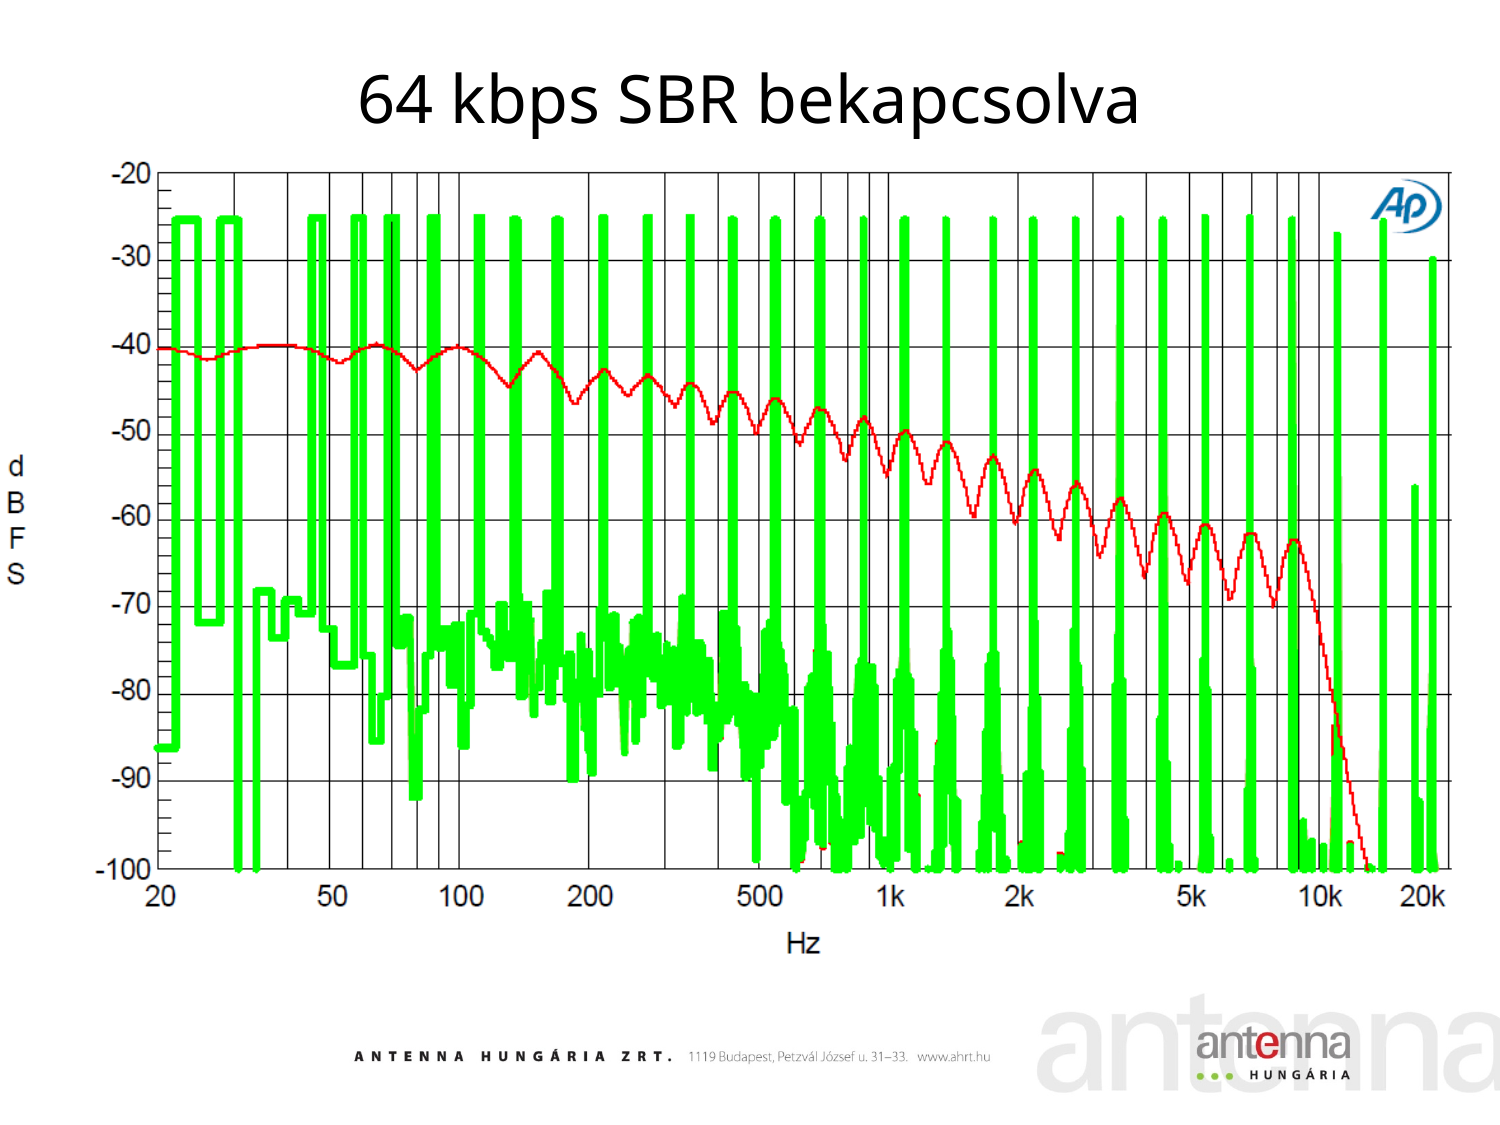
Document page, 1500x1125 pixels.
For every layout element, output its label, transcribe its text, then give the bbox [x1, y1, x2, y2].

picture [0, 0, 1500, 1125]
title 64 kbps SBR bekapcsolva [75, 45, 1425, 147]
